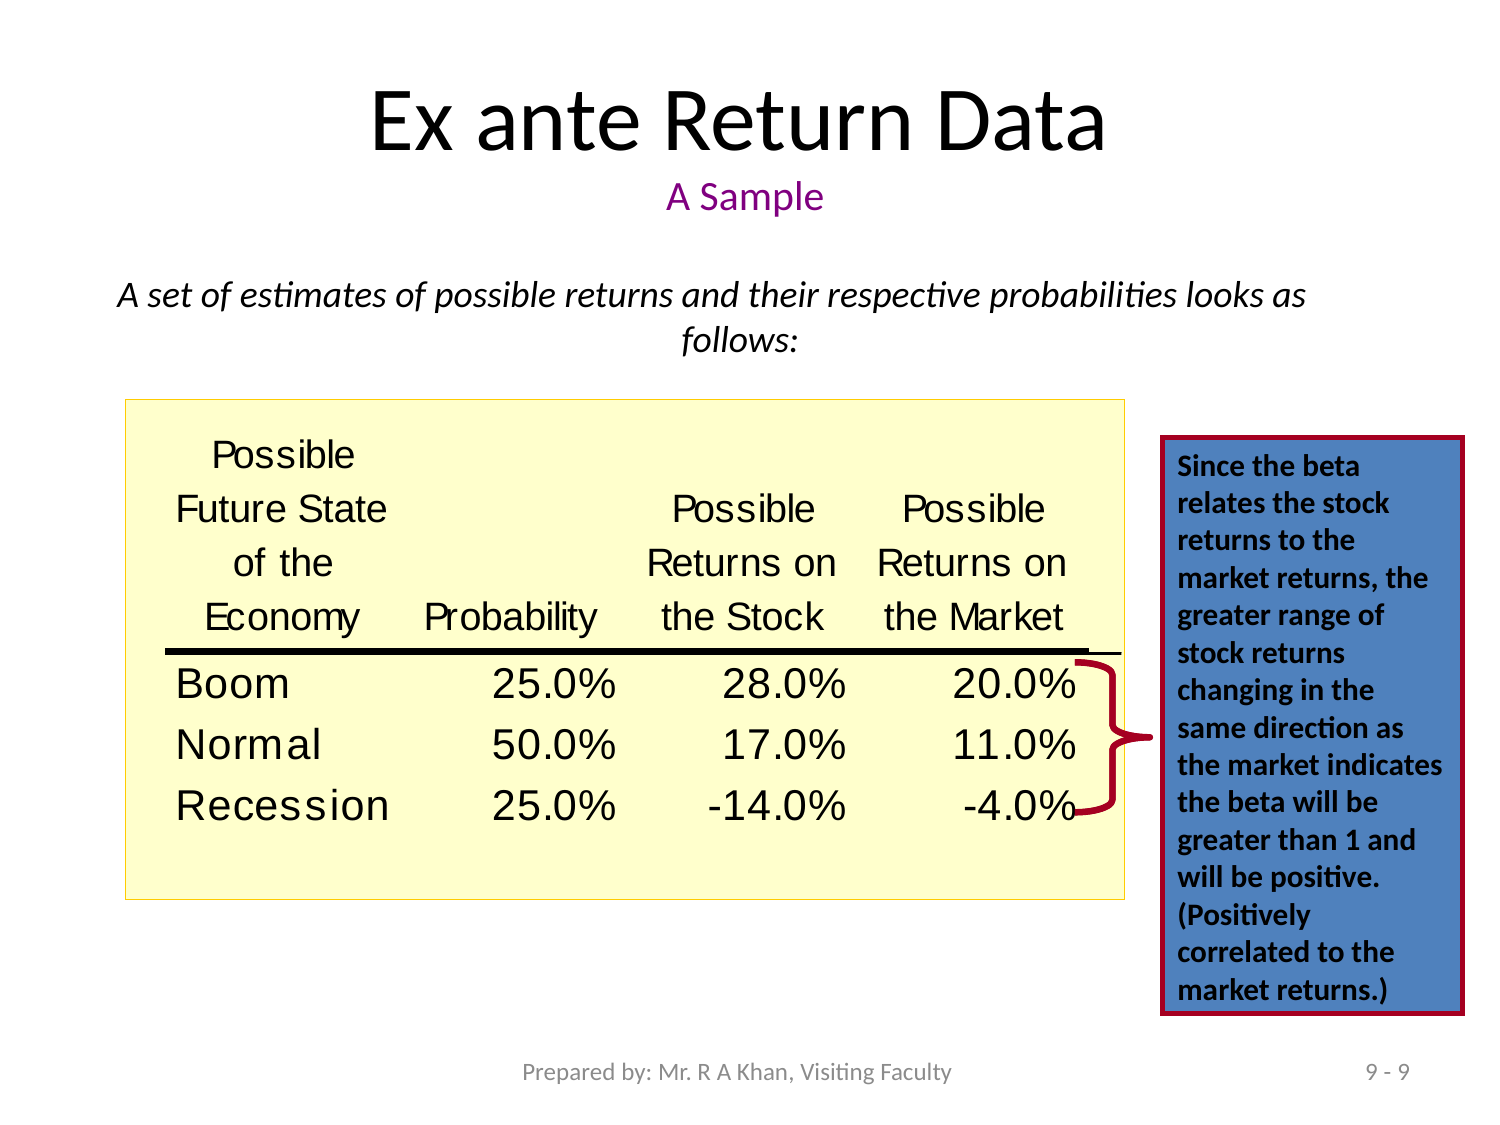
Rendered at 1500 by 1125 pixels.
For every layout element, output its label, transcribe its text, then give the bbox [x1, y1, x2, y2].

list A set of estimates of possible returns and their respective probabilities looks as follows: [75, 262, 1350, 432]
title Ex ante Return Data A Sample [75, 45, 1425, 233]
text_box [1074, 437, 1463, 1058]
footer Prepared by: Mr. R A Khan, Visiting Faculty [350, 1031, 1074, 1110]
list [124, 399, 1126, 901]
slide_number 9 [1074, 1065, 1425, 1110]
